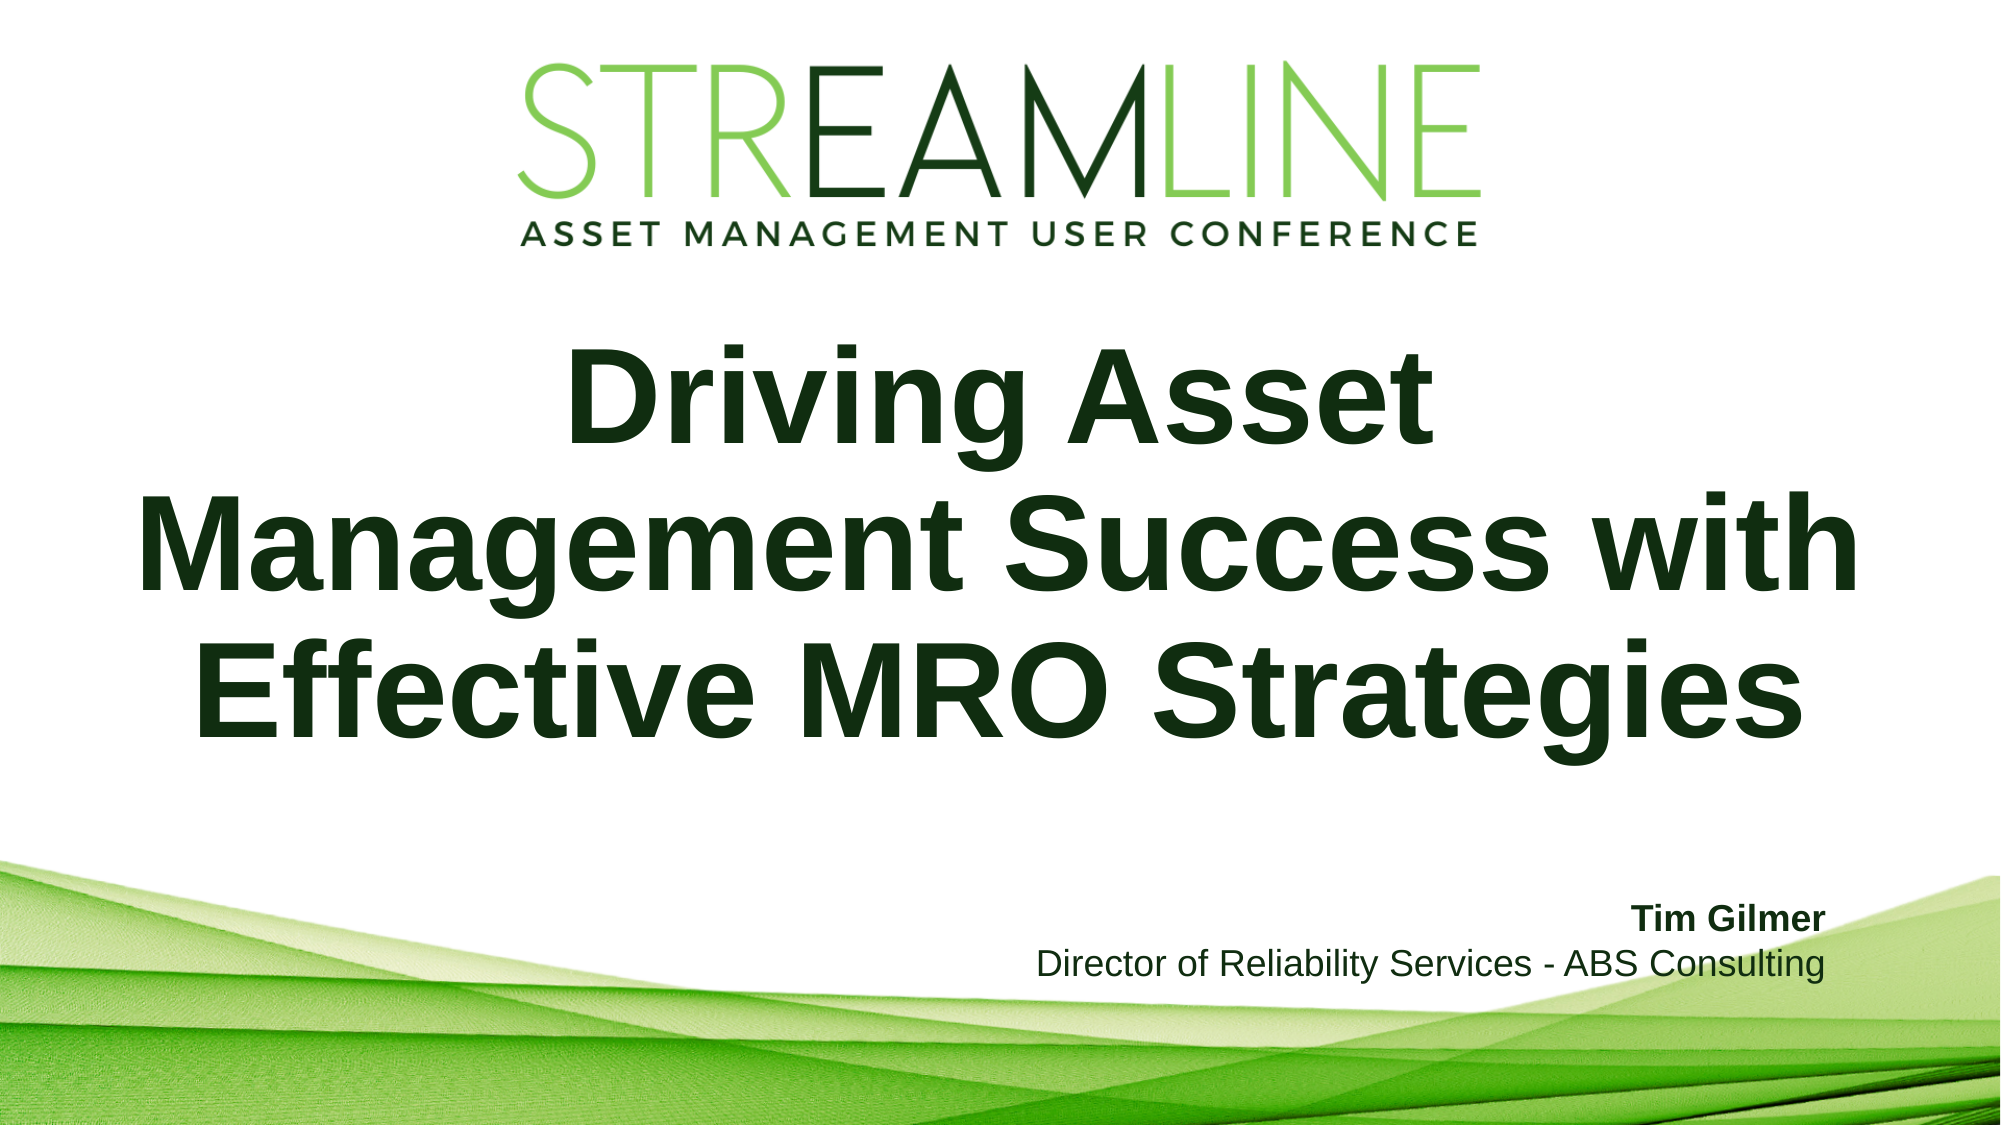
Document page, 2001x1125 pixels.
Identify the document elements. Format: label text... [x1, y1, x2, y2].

text_box Tim Gilmer Director of Reliability Services - ABS Consulting [857, 886, 1841, 992]
picture [0, 0, 2001, 1125]
title Driving Asset Management Success with Effective MRO Strategies [114, 273, 1886, 774]
